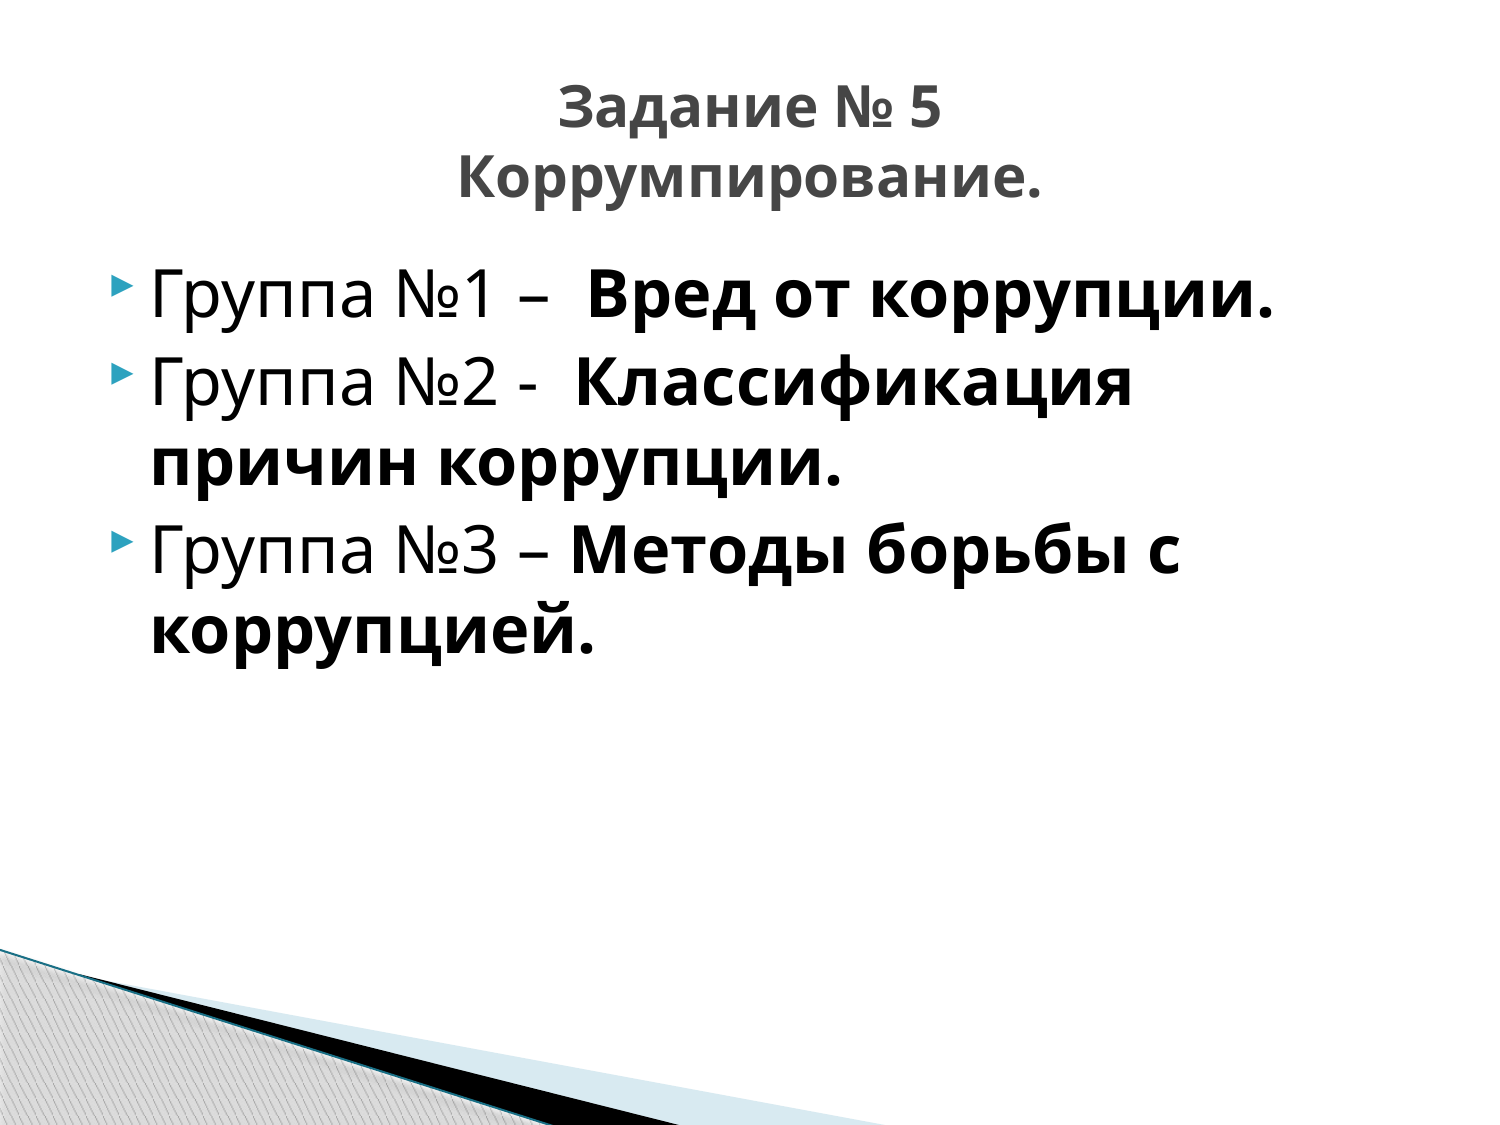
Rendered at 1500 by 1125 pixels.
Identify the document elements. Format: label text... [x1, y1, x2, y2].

list Группа №1 – Вред от коррупции. Группа №2 - Классификация причин коррупции. Группа №3 – Методы борьбы с коррупцией. [75, 243, 1425, 986]
title Задание № 5 Коррумпирование. [75, 45, 1425, 233]
